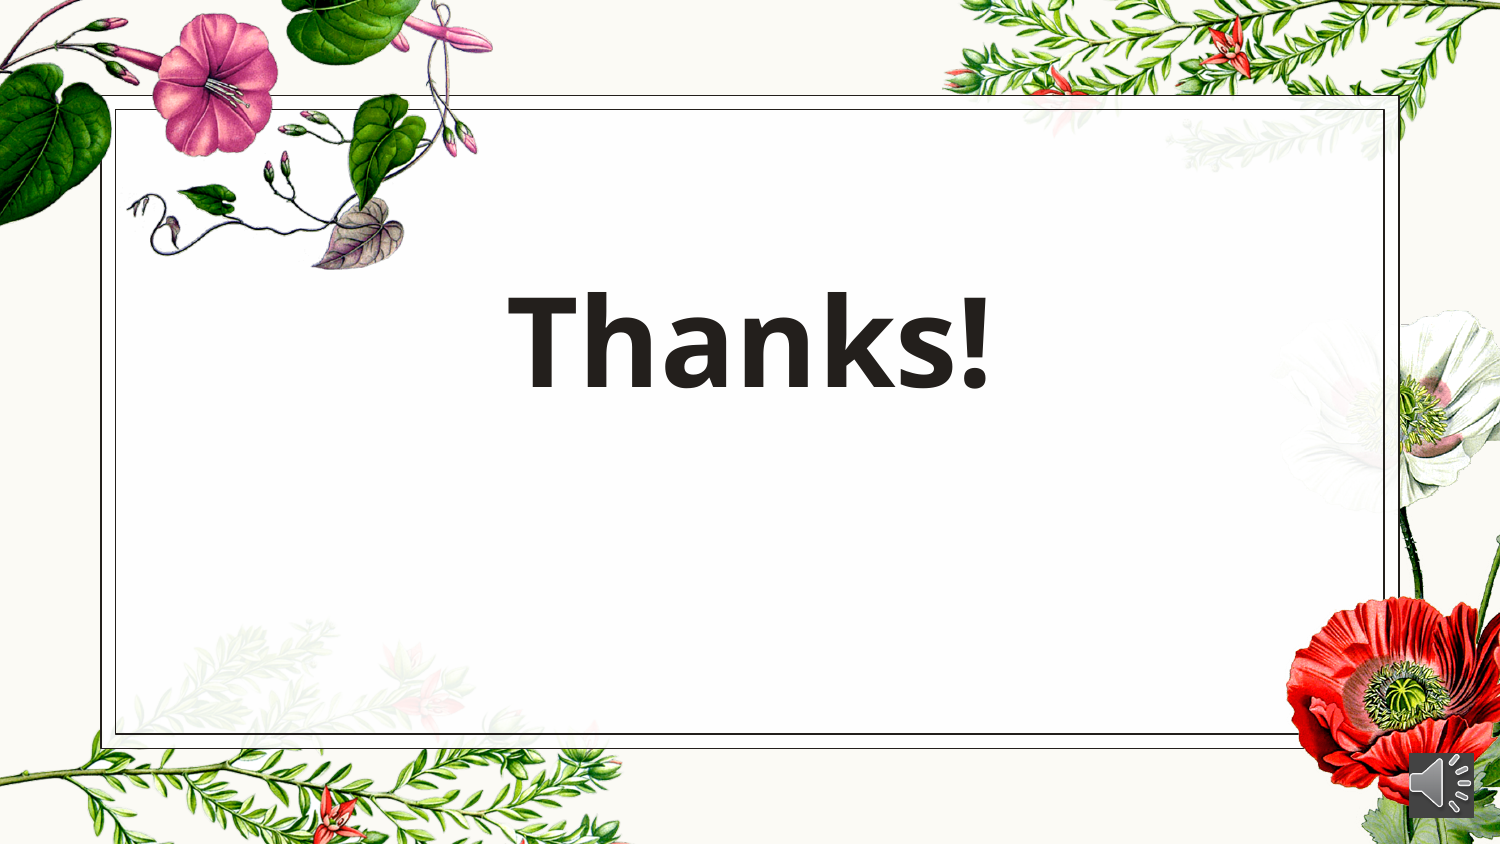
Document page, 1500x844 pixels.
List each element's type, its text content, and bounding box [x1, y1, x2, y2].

picture [942, 0, 1500, 189]
picture [0, 0, 506, 270]
title Thanks! [209, 247, 1291, 388]
picture [1267, 310, 1500, 844]
picture [0, 611, 641, 844]
